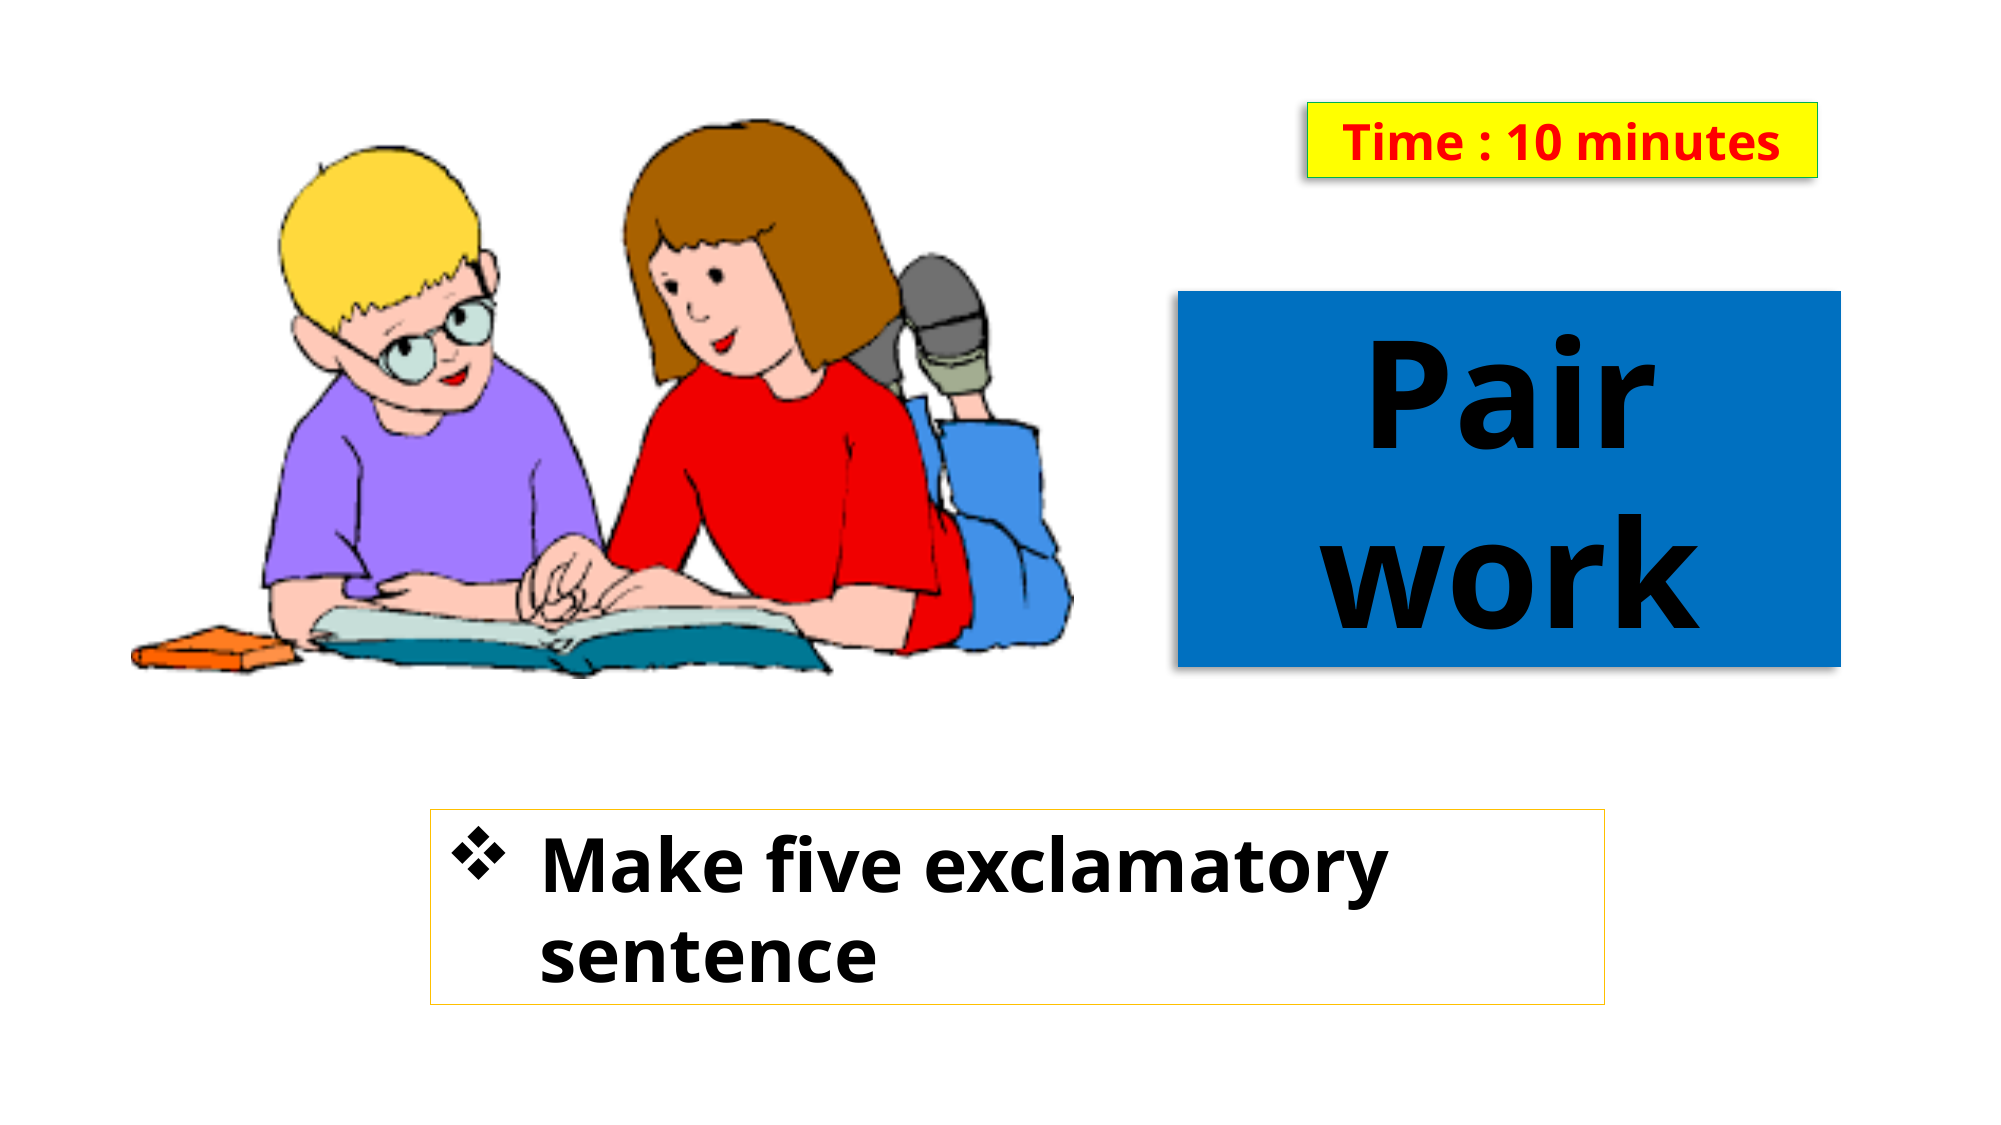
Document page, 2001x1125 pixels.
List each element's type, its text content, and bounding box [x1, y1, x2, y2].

text_box Make five exclamatory sentence [430, 809, 1605, 1005]
picture [130, 117, 1075, 680]
text_box Pair work [1178, 291, 1841, 667]
text_box Time : 10 minutes [1307, 102, 1818, 178]
